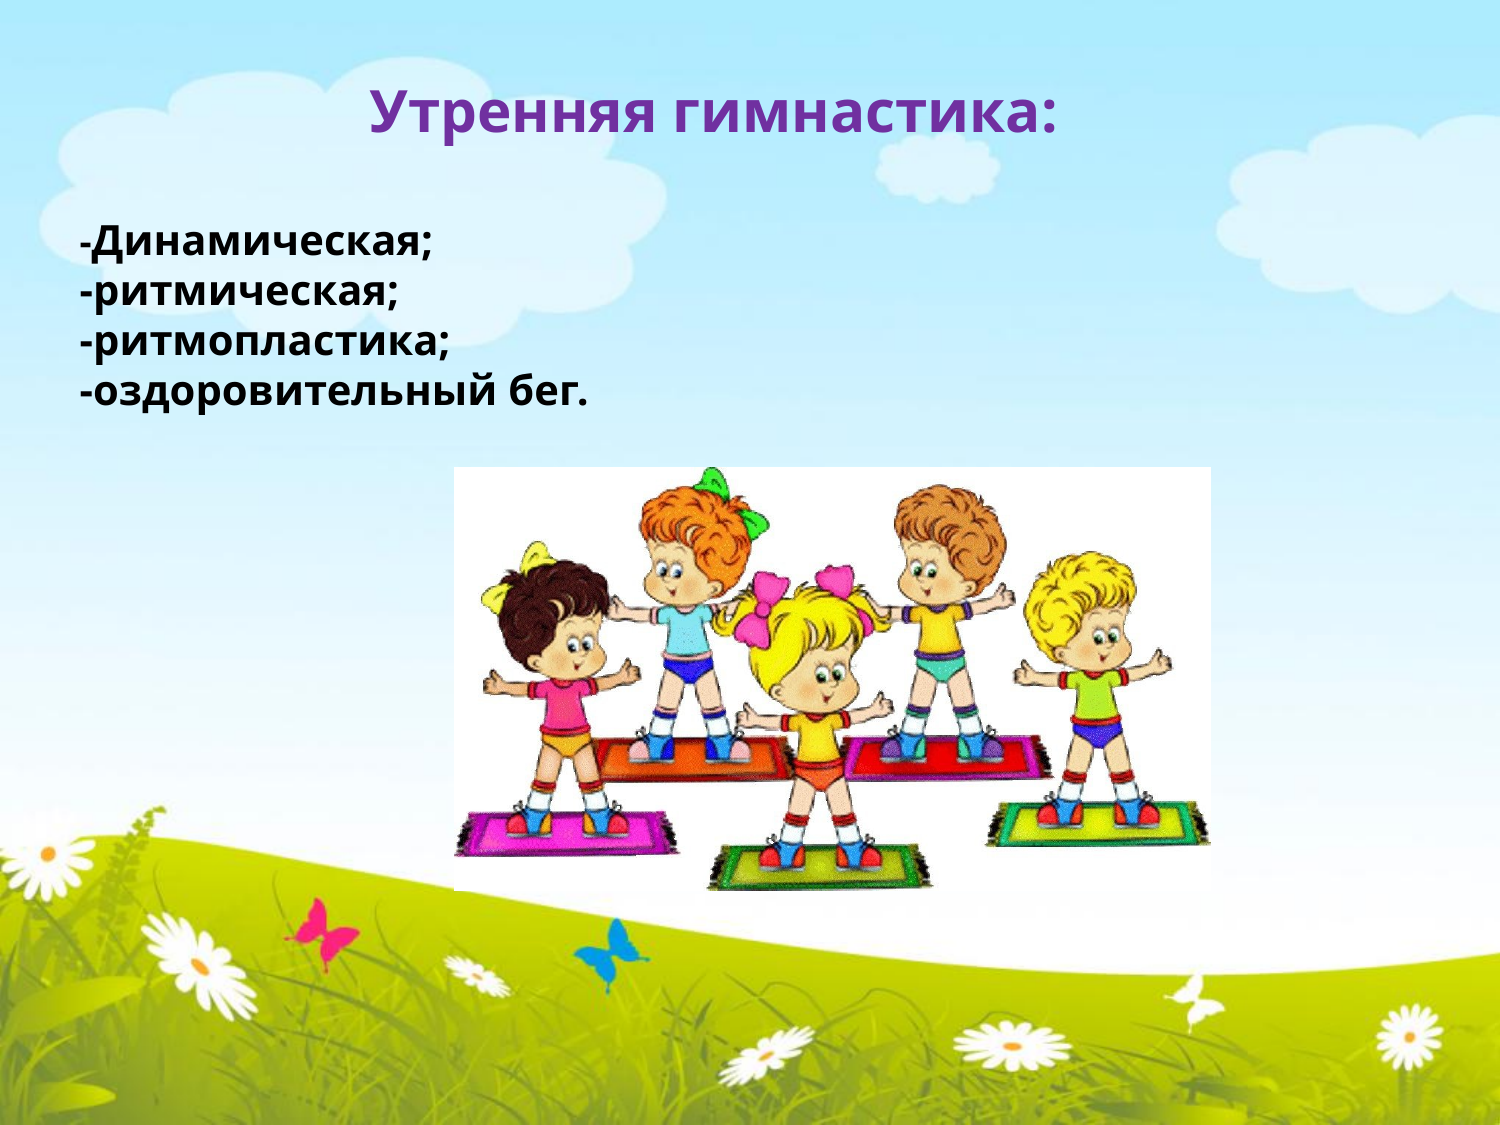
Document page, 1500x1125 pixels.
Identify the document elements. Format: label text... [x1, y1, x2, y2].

picture [0, 0, 1500, 1125]
title [43, 25, 1461, 220]
text_box Утренняя гимнастика: -Динамическая; -ритмическая; -ритмопластика; -оздоровительный бег. [64, 66, 1341, 422]
